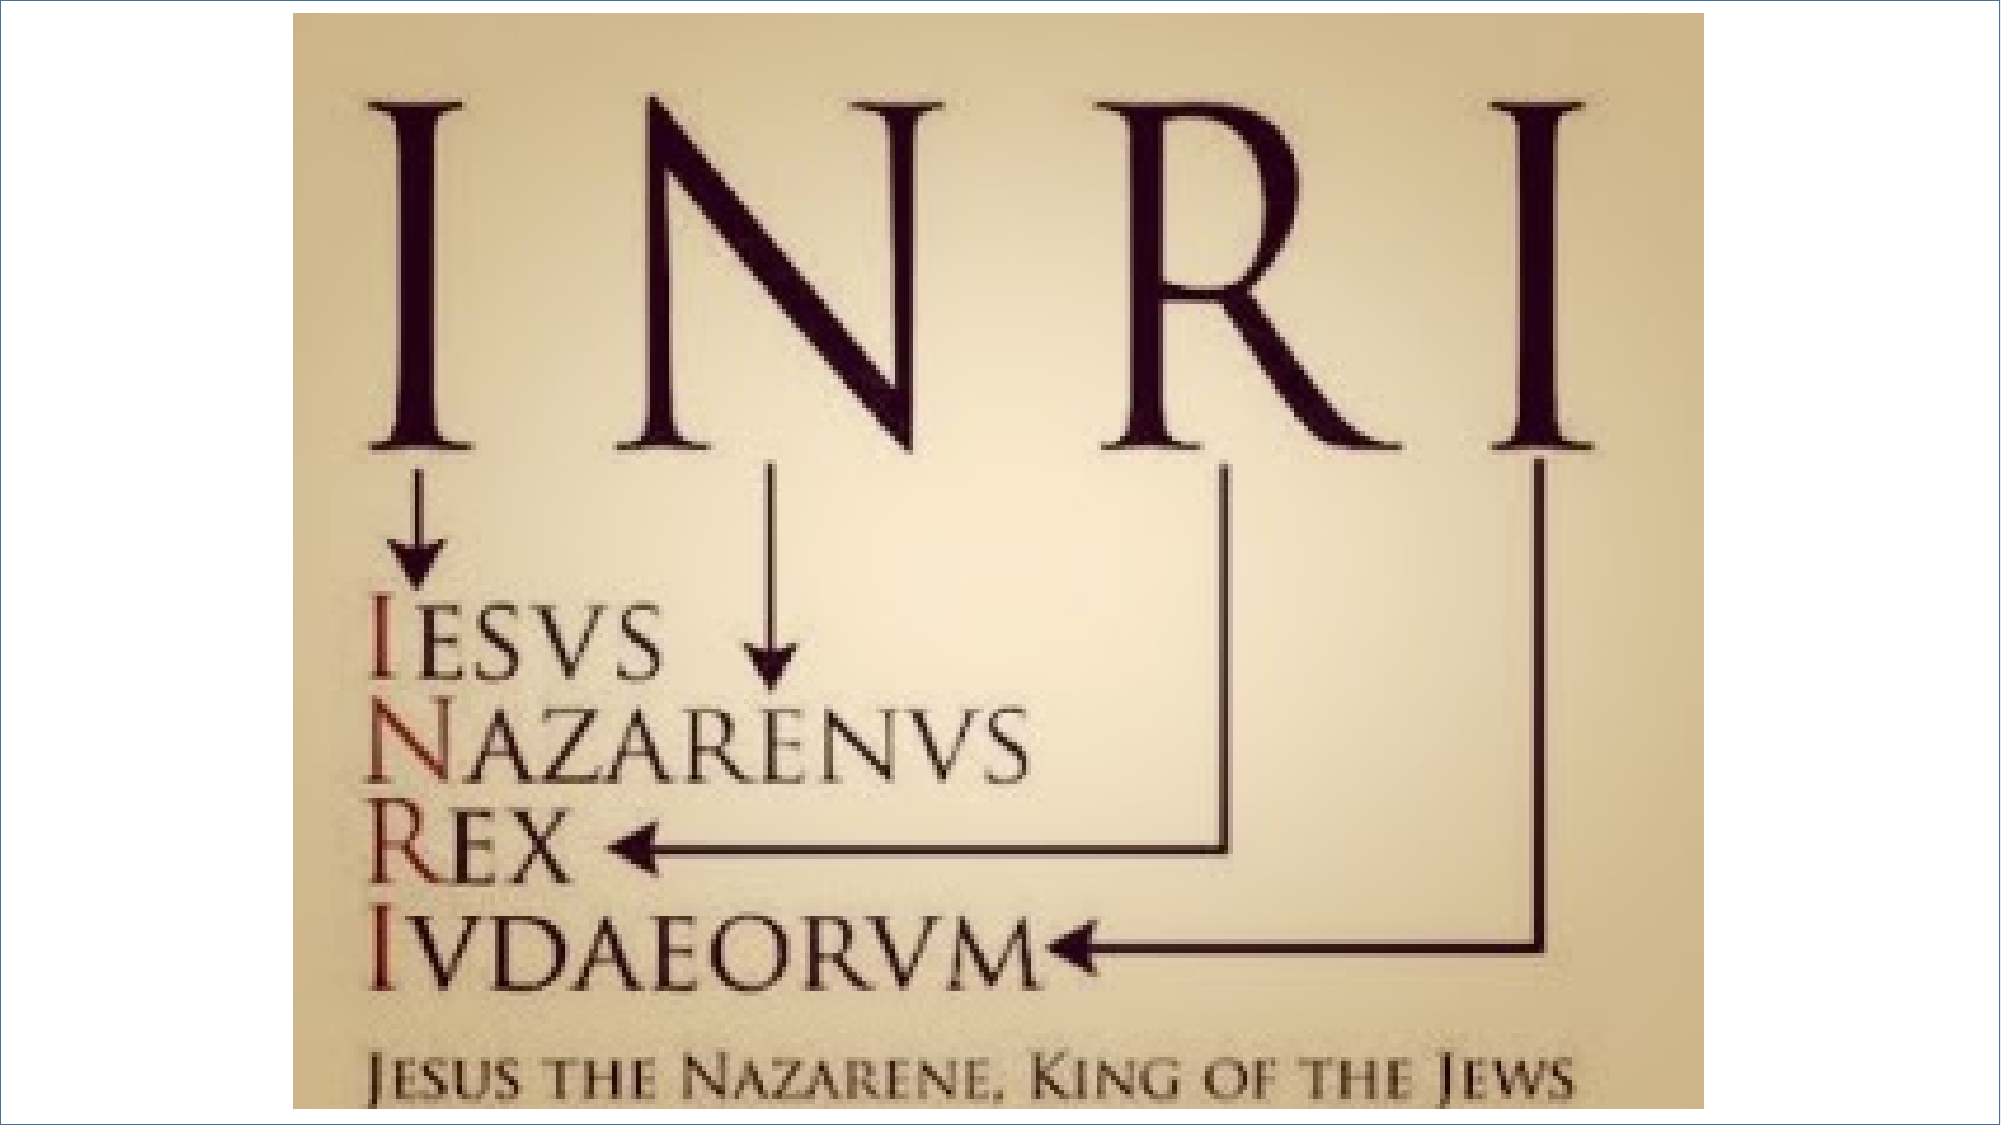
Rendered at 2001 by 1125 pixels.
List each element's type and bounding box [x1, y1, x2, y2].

picture [293, 13, 1704, 1110]
